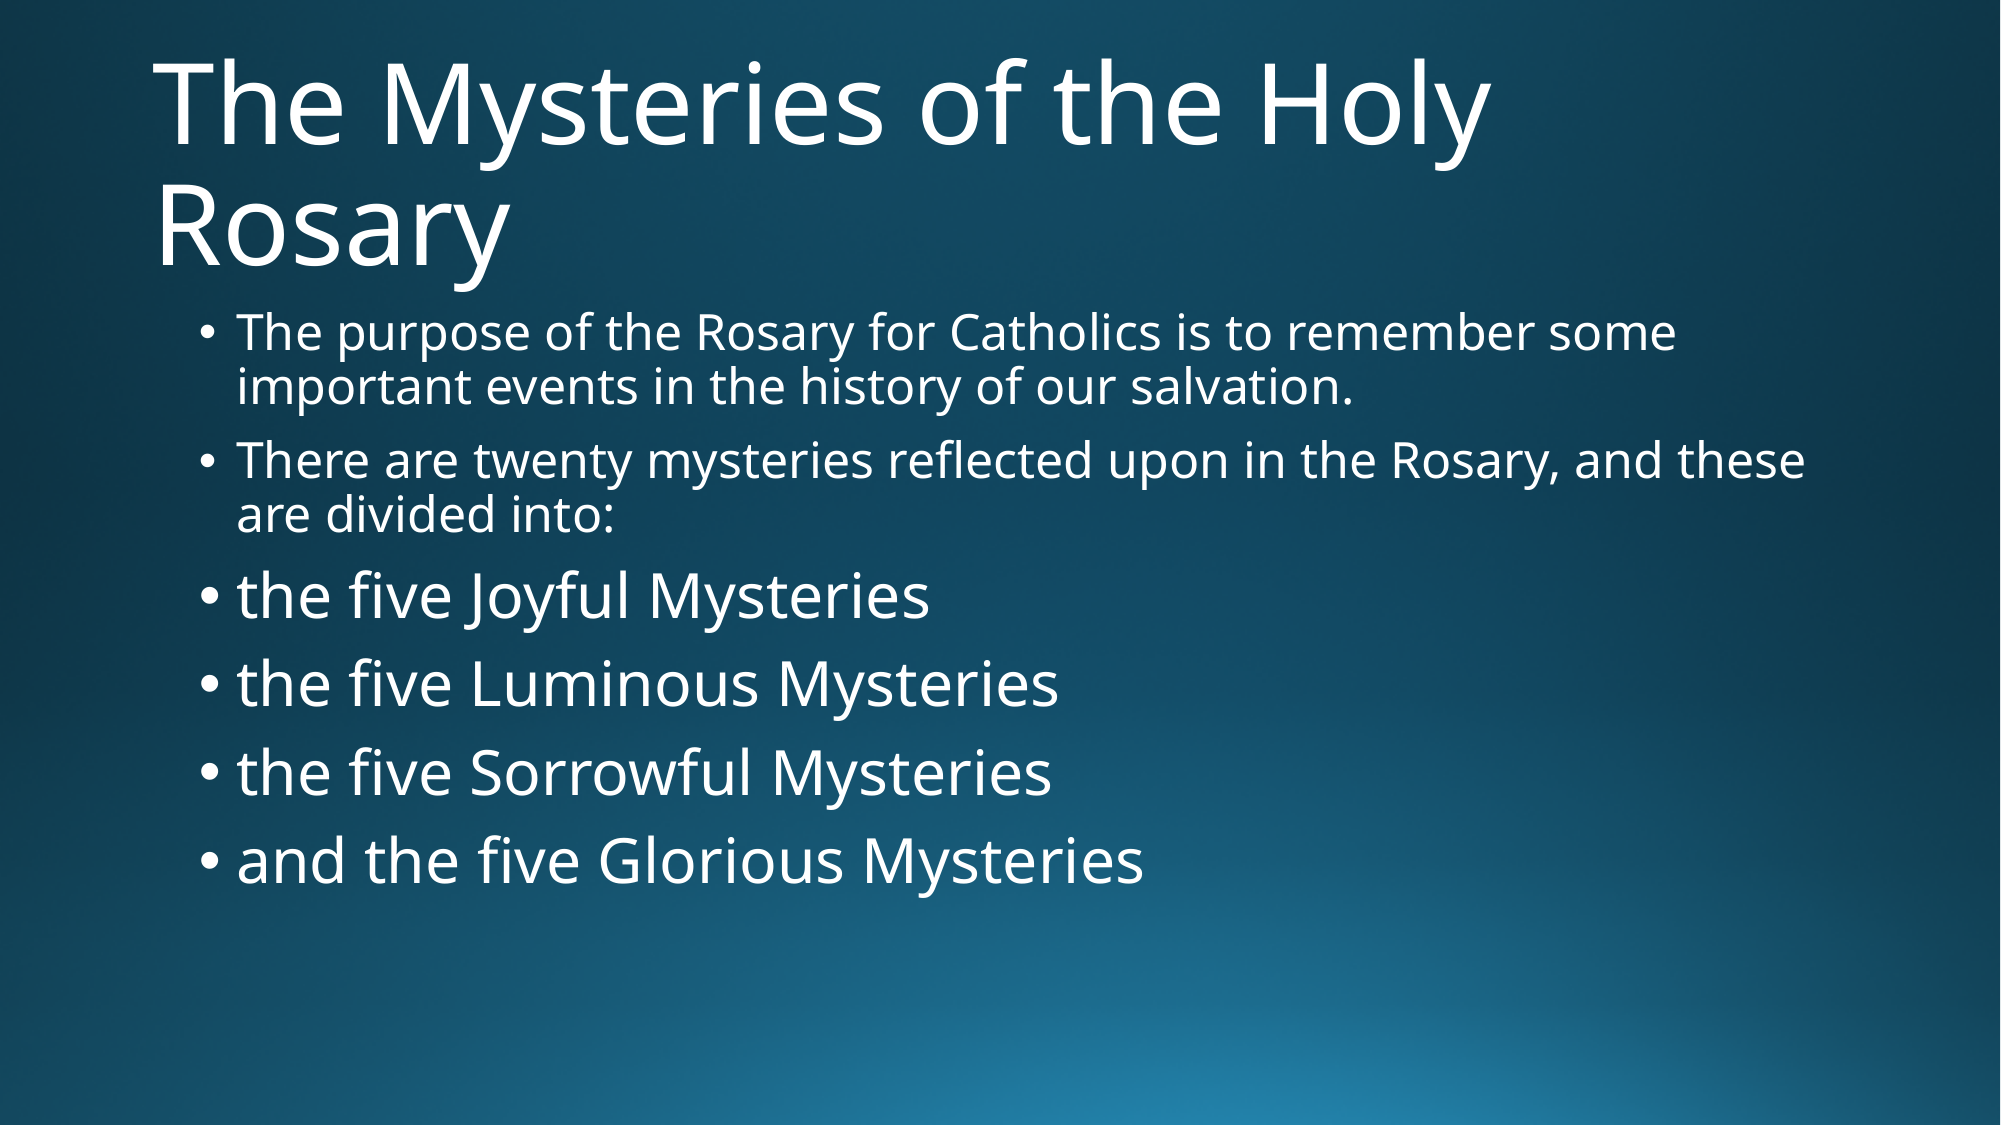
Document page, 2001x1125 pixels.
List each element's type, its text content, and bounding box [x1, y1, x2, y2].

list The purpose of the Rosary for Catholics is to remember some important events in the history of our salvation. There are twenty mysteries reflected upon in the Rosary, and these are divided into: the five Joyful Mysteries the five Luminous Mysteries the five Sorrowful Mysteries and the five Glorious Mysteries [183, 299, 1863, 1014]
title The Mysteries of the Holy Rosary [137, 59, 1863, 278]
picture [0, 0, 2001, 1125]
